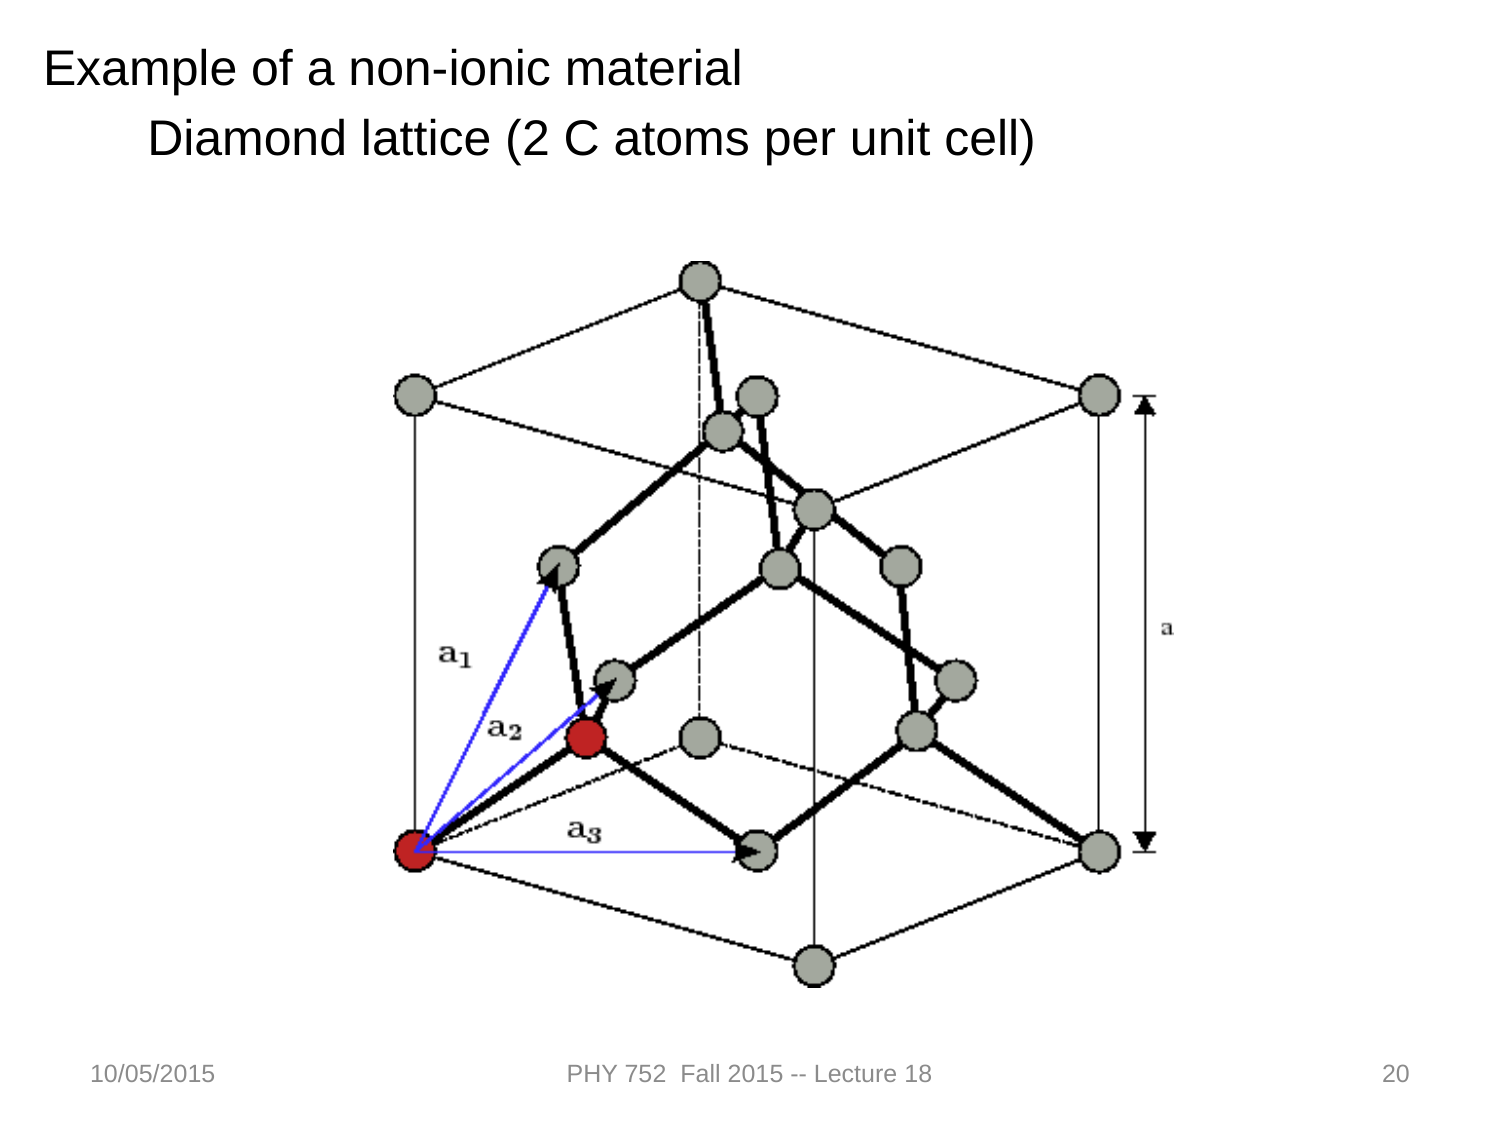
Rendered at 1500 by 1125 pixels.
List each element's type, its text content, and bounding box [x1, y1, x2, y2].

slide_number 20 [1074, 1042, 1425, 1103]
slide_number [75, 1042, 425, 1103]
text_box Diamond lattice (2 C atoms per unit cell) [132, 103, 1136, 233]
text_box Example of a non-ionic material [28, 28, 1229, 103]
picture [393, 261, 1174, 988]
footer PHY 752 Fall 2015 -- Lecture 18 [512, 1042, 988, 1103]
